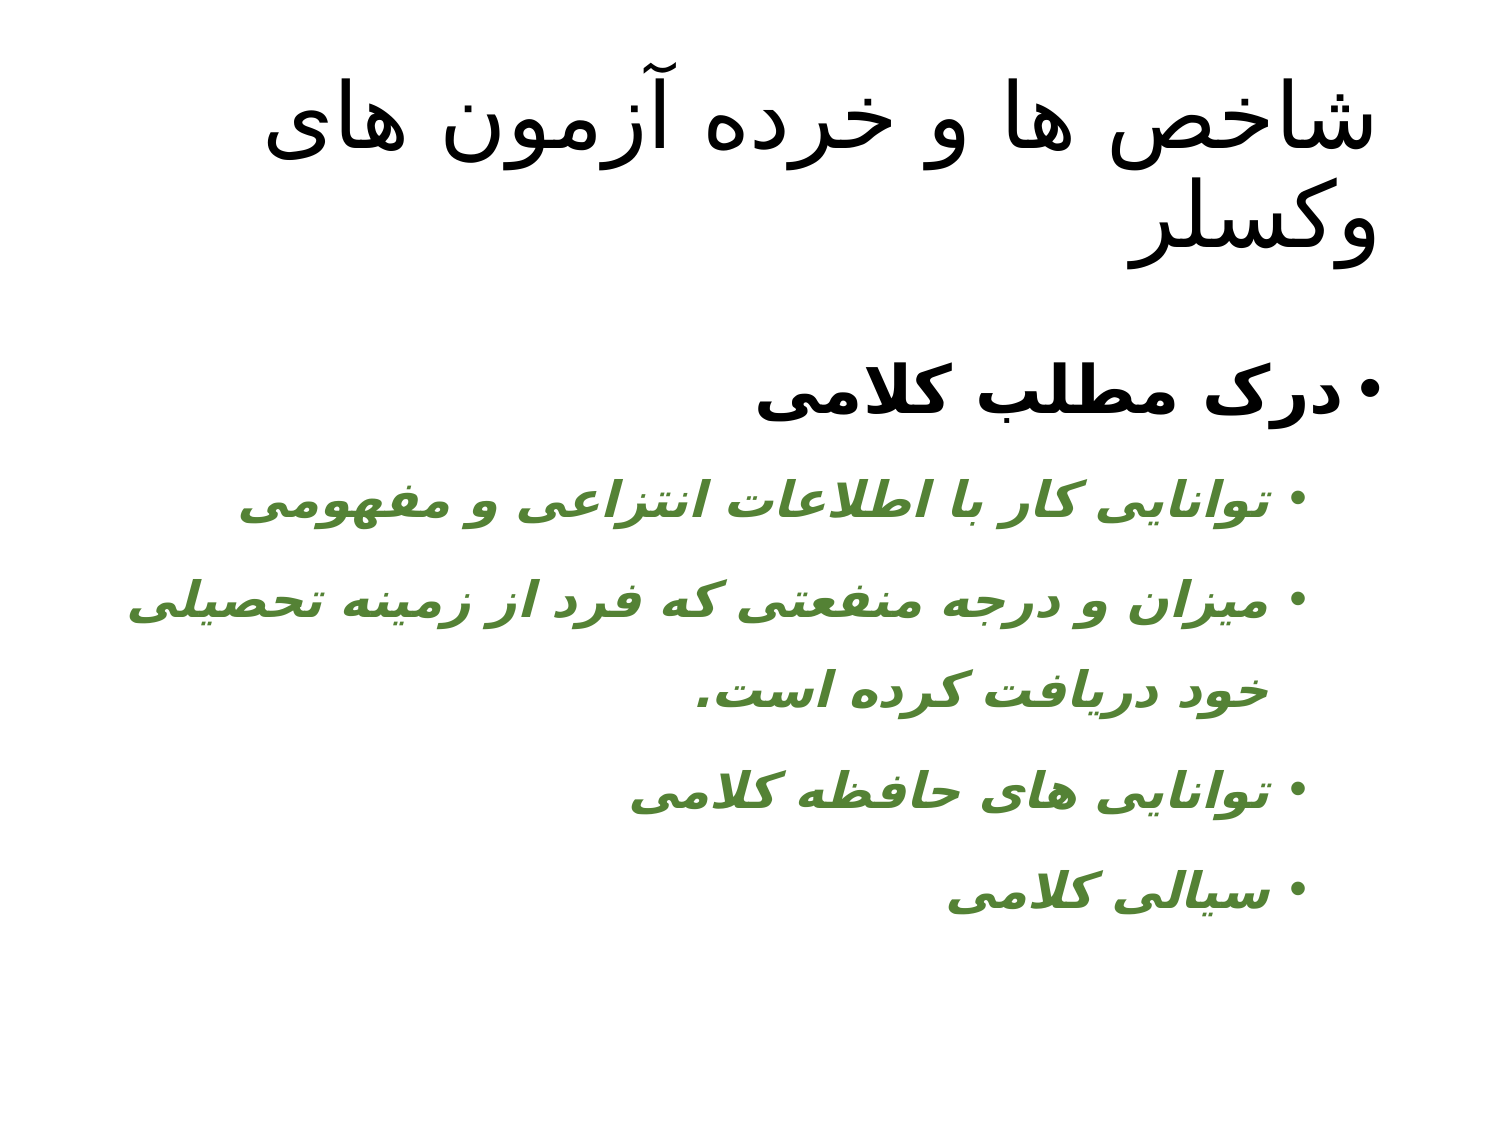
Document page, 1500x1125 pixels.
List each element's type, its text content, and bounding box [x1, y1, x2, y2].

title شاخص ها و خرده آزمون های وکسلر [103, 59, 1397, 278]
list درک مطلب کلامی توانایی کار با اطلاعات انتزاعی و مفهومی میزان و درجه منفعتی که فرد از زمینه تحصیلی خود دریافت کرده است. توانایی های حافظه کلامی سیالی کلامی [103, 299, 1397, 1014]
